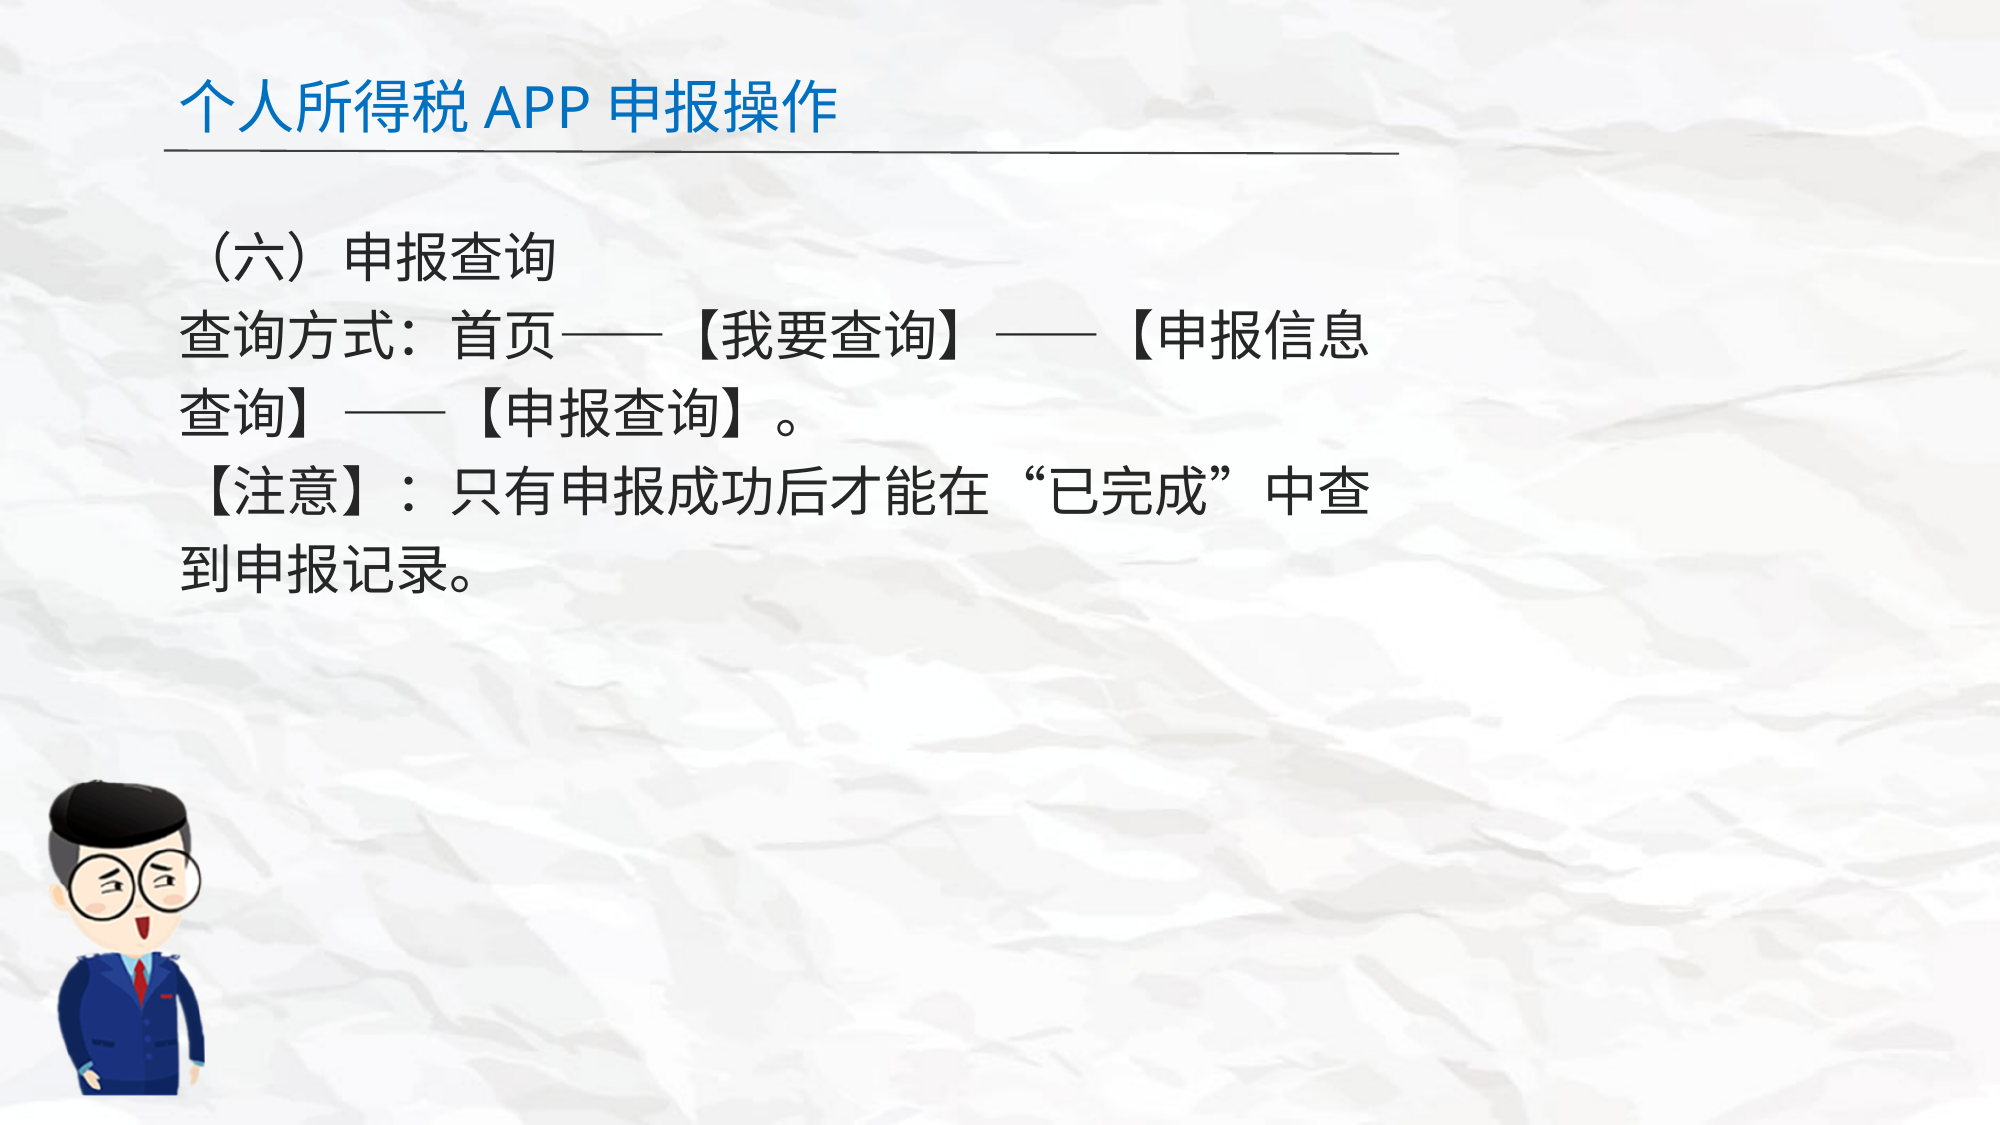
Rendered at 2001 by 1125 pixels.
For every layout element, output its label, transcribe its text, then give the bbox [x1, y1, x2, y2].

text_box 个人所得税APP申报操作 [163, 62, 1271, 148]
picture [0, 0, 2000, 1125]
text_box （六）申报查询 查询方式：首页——【我要查询】——【申报信息查询】——【申报查询】。 【注意】：只有申报成功后才能在“已完成”中查到申报记录。 [163, 202, 1399, 608]
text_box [163, 150, 1399, 154]
